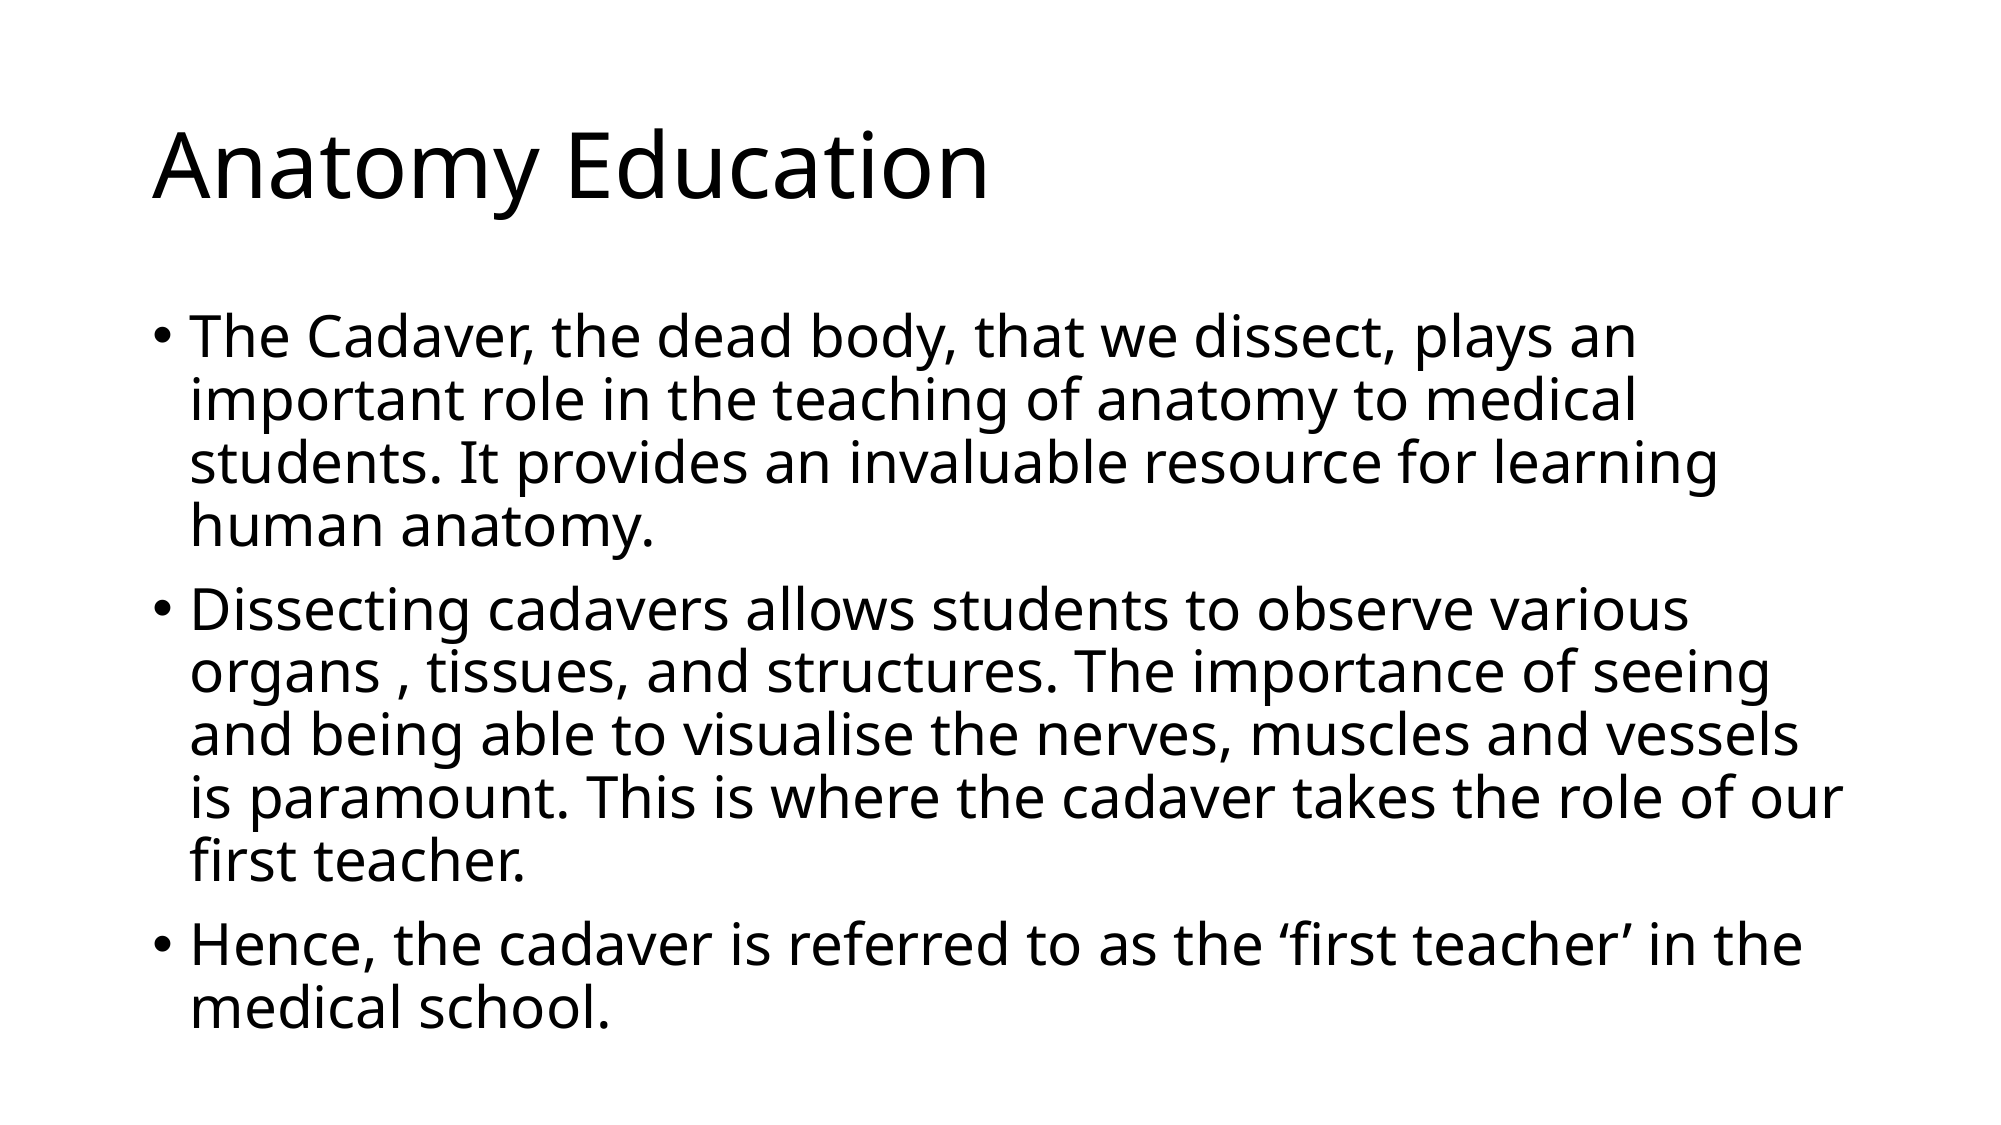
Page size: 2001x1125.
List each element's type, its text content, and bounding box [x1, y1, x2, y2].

list The Cadaver, the dead body, that we dissect, plays an important role in the teaching of anatomy to medical students. It provides an invaluable resource for learning human anatomy. Dissecting cadavers allows students to observe various organs , tissues, and structures. The importance of seeing and being able to visualise the nerves, muscles and vessels is paramount. This is where the cadaver takes the role of our first teacher. Hence, the cadaver is referred to as the ‘first teacher’ in the medical school. [137, 299, 1863, 1014]
title Anatomy Education [137, 59, 1863, 278]
